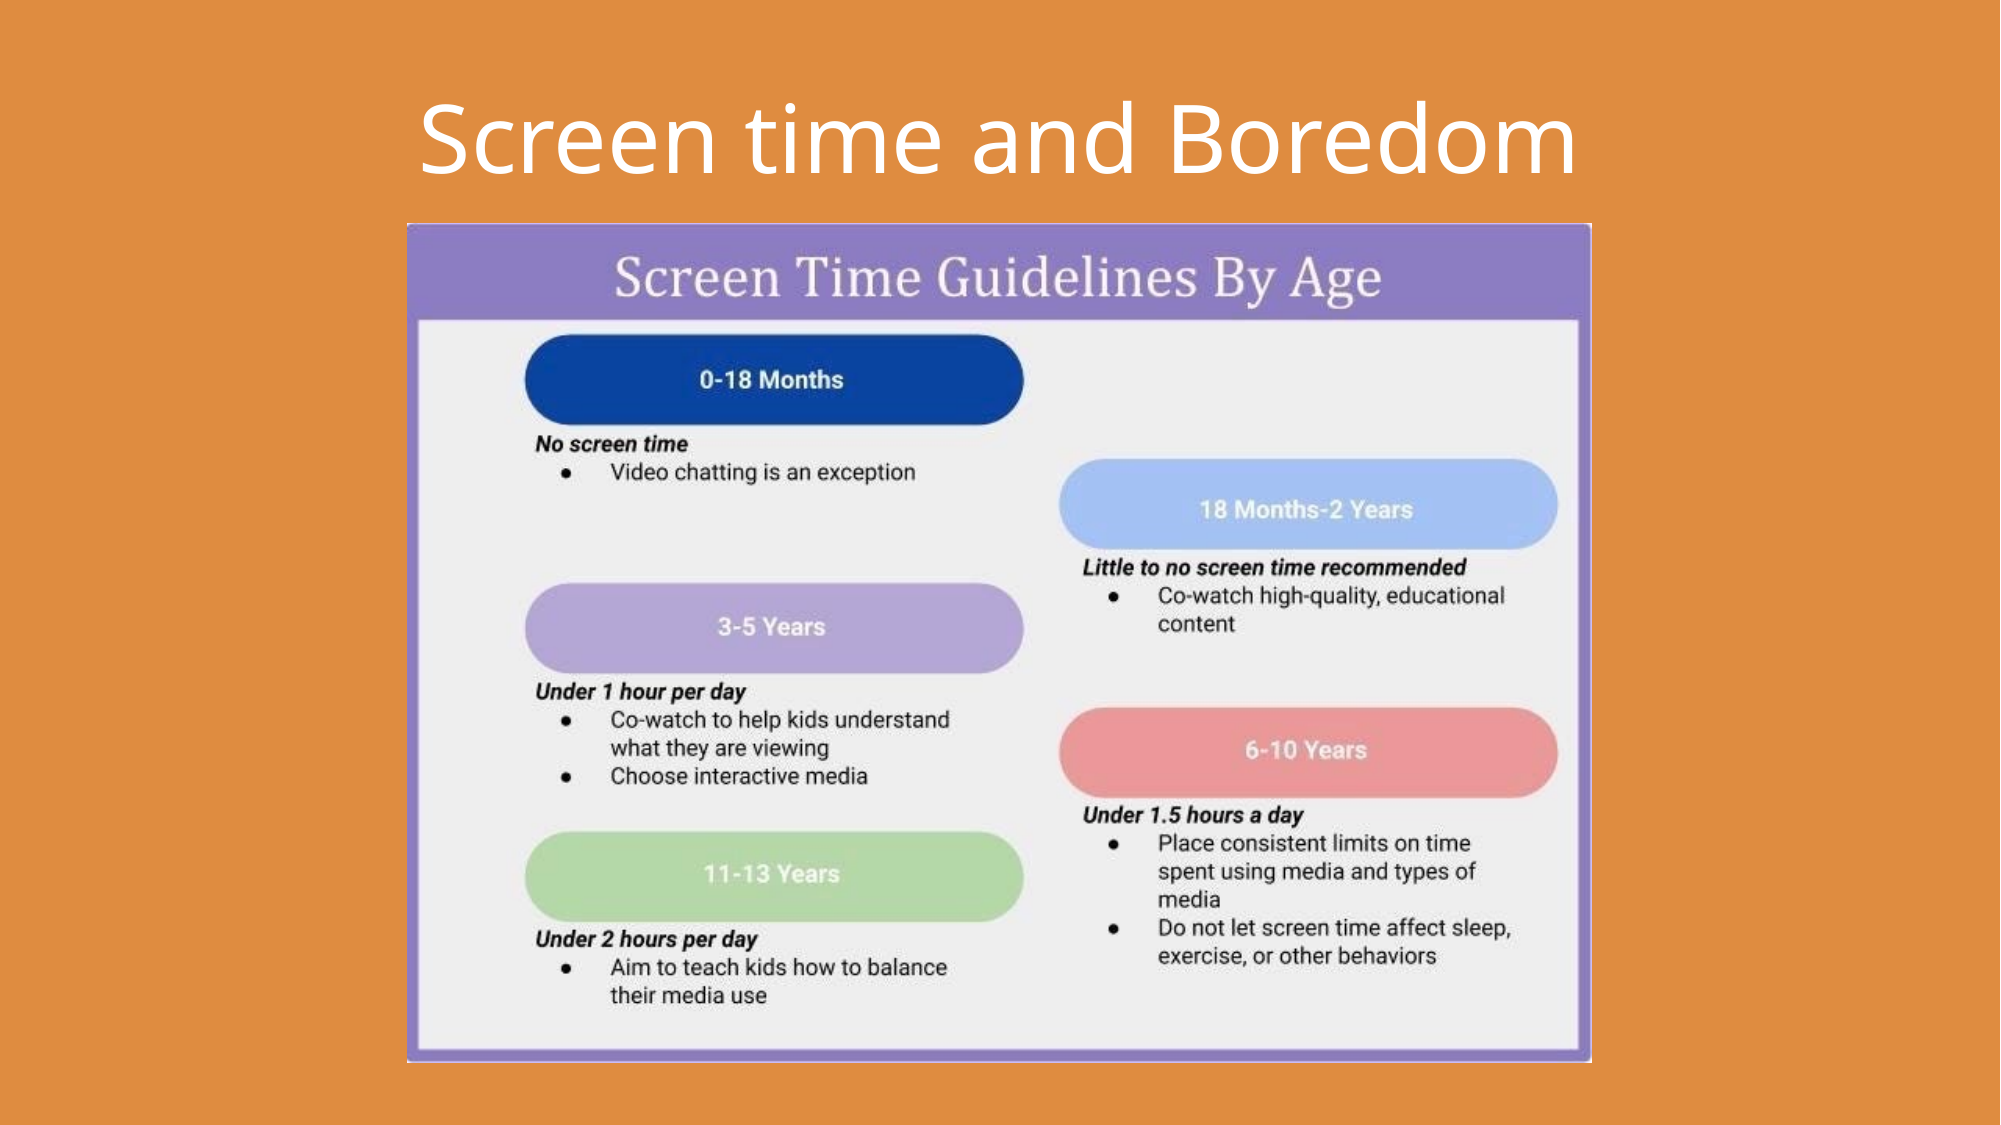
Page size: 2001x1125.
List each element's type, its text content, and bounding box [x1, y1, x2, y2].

picture [407, 223, 1592, 1063]
list Screen time and Boredom [399, 83, 1600, 272]
